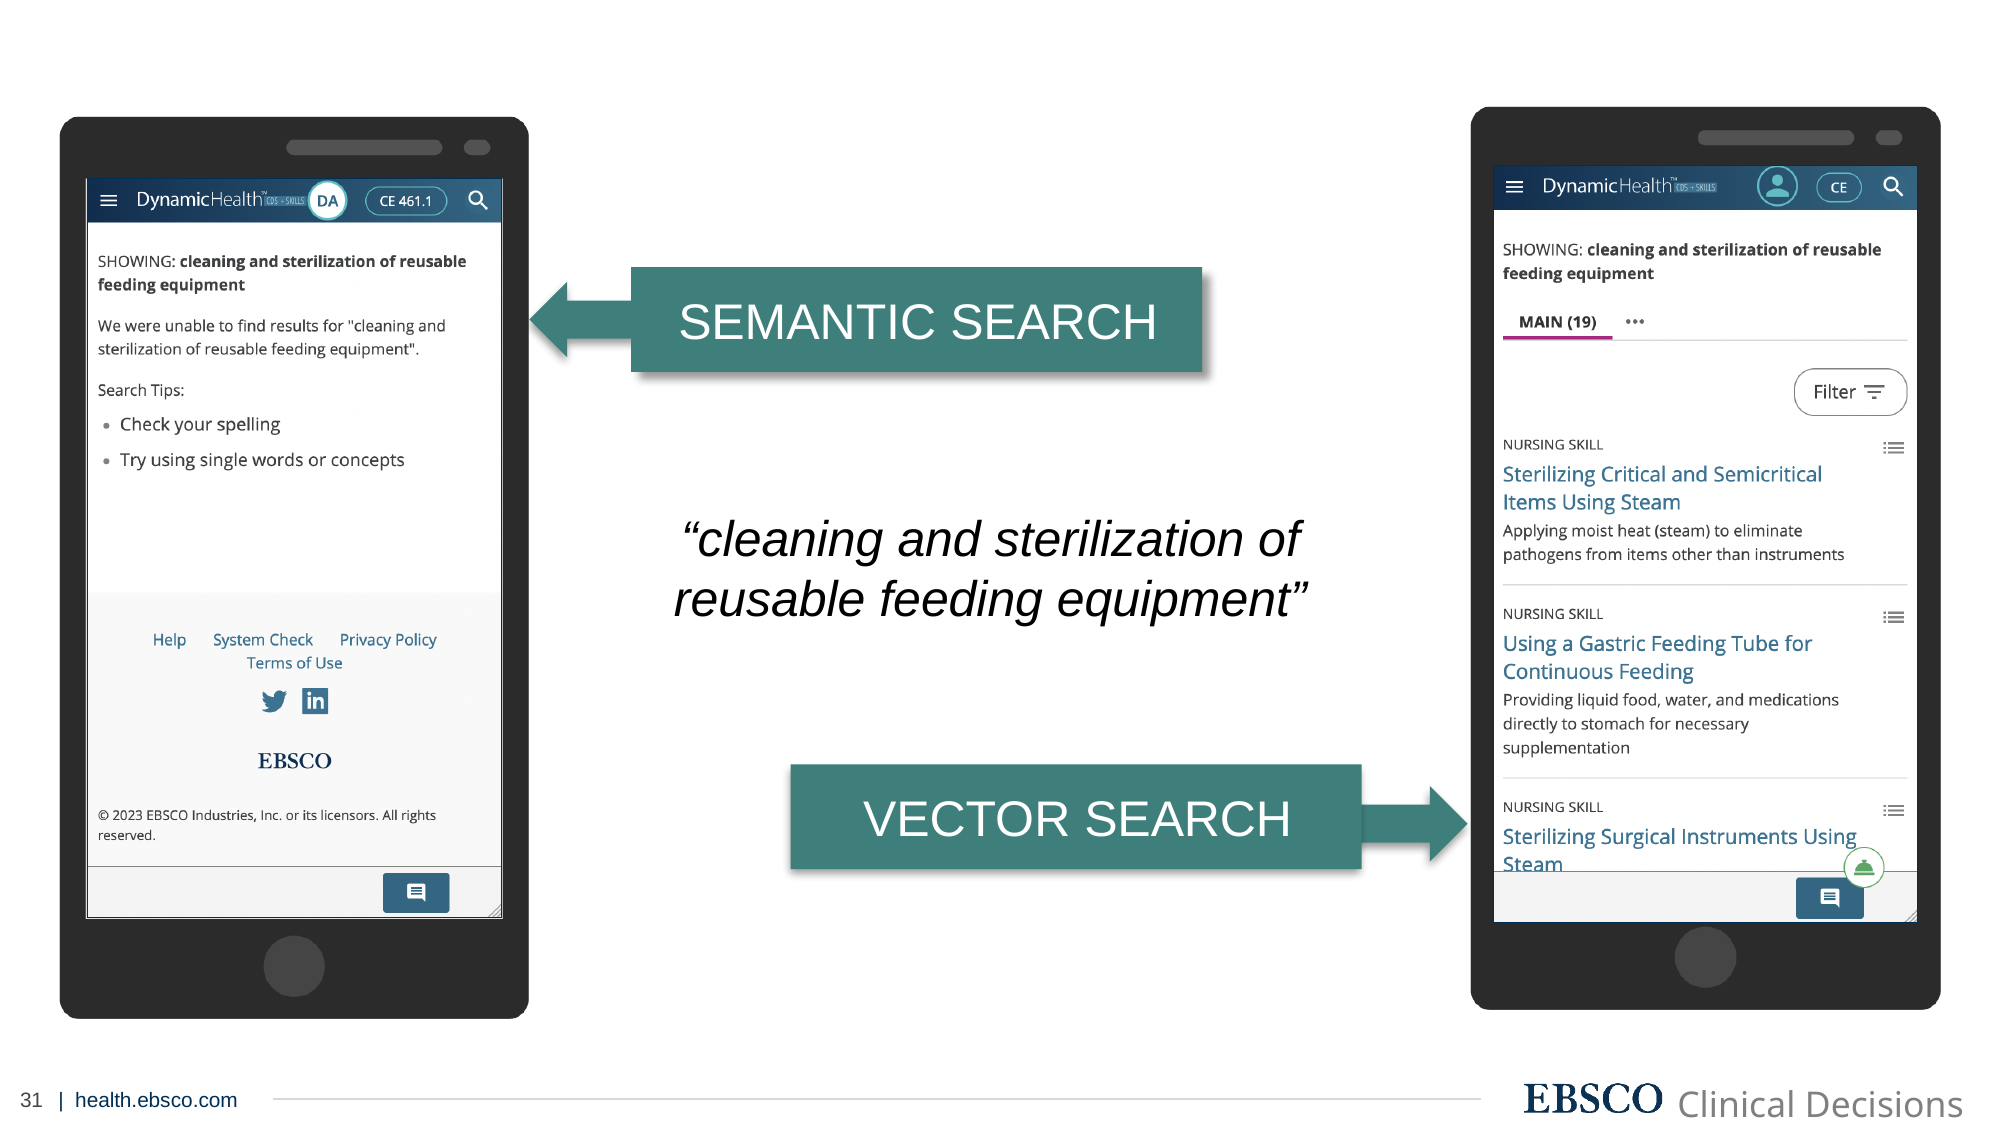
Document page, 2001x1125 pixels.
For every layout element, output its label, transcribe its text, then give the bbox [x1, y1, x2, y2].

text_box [54, 107, 534, 1028]
text_box [534, 279, 630, 360]
text_box semantic search [630, 266, 1203, 373]
text_box “cleaning and sterilization of reusable feeding equipment” [646, 499, 1335, 635]
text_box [1465, 97, 1946, 1019]
picture [1524, 1082, 1662, 1113]
text_box [1369, 783, 1465, 865]
text_box Vector search [789, 763, 1363, 870]
